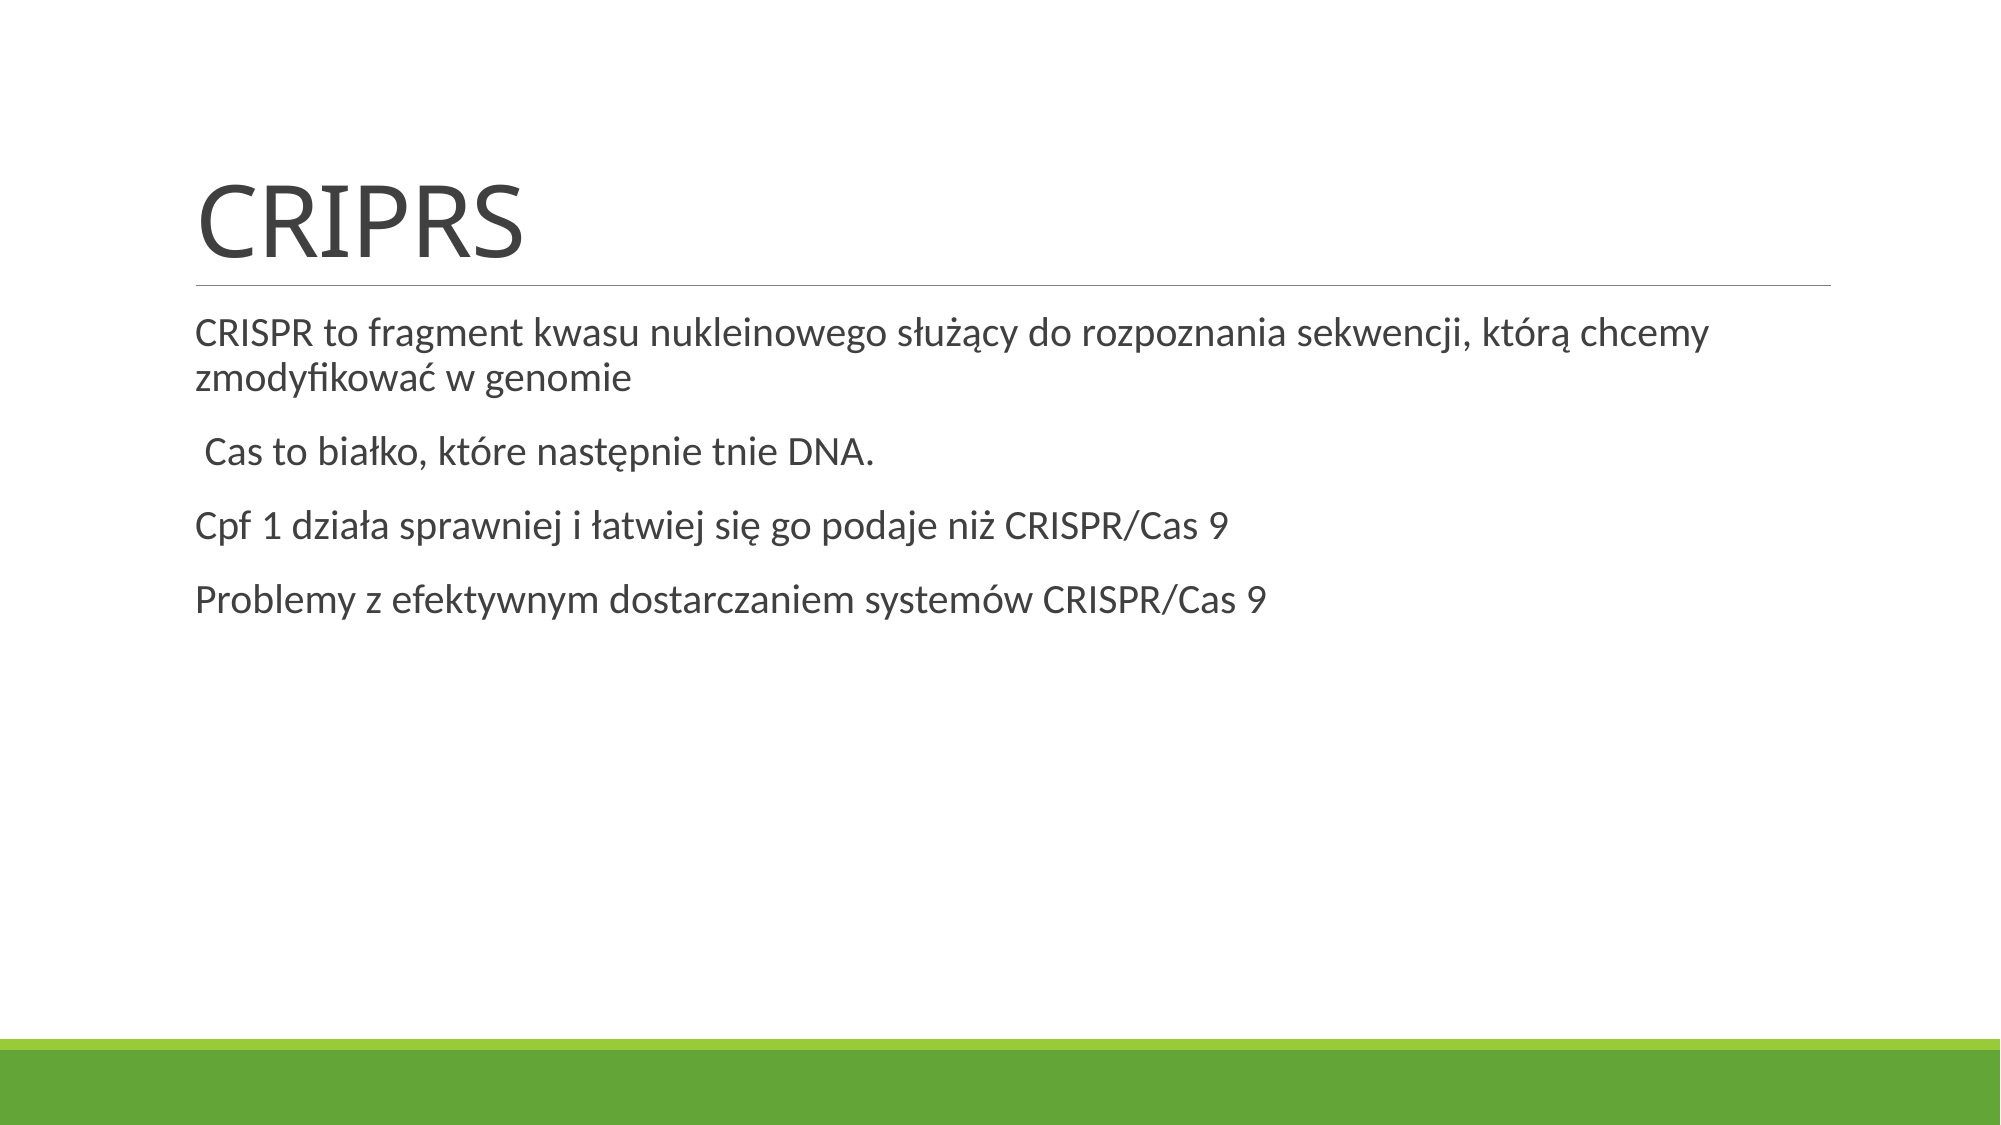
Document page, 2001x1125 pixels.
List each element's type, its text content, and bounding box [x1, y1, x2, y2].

list CRISPR to fragment kwasu nukleinowego służący do rozpoznania sekwencji, którą chcemy zmodyfikować w genomie Cas to białko, które następnie tnie DNA. Cpf 1 działa sprawniej i łatwiej się go podaje niż CRISPR/Cas 9 Problemy z efektywnym dostarczaniem systemów CRISPR/Cas 9 [180, 302, 1830, 963]
title CRIPRS [180, 47, 1830, 285]
